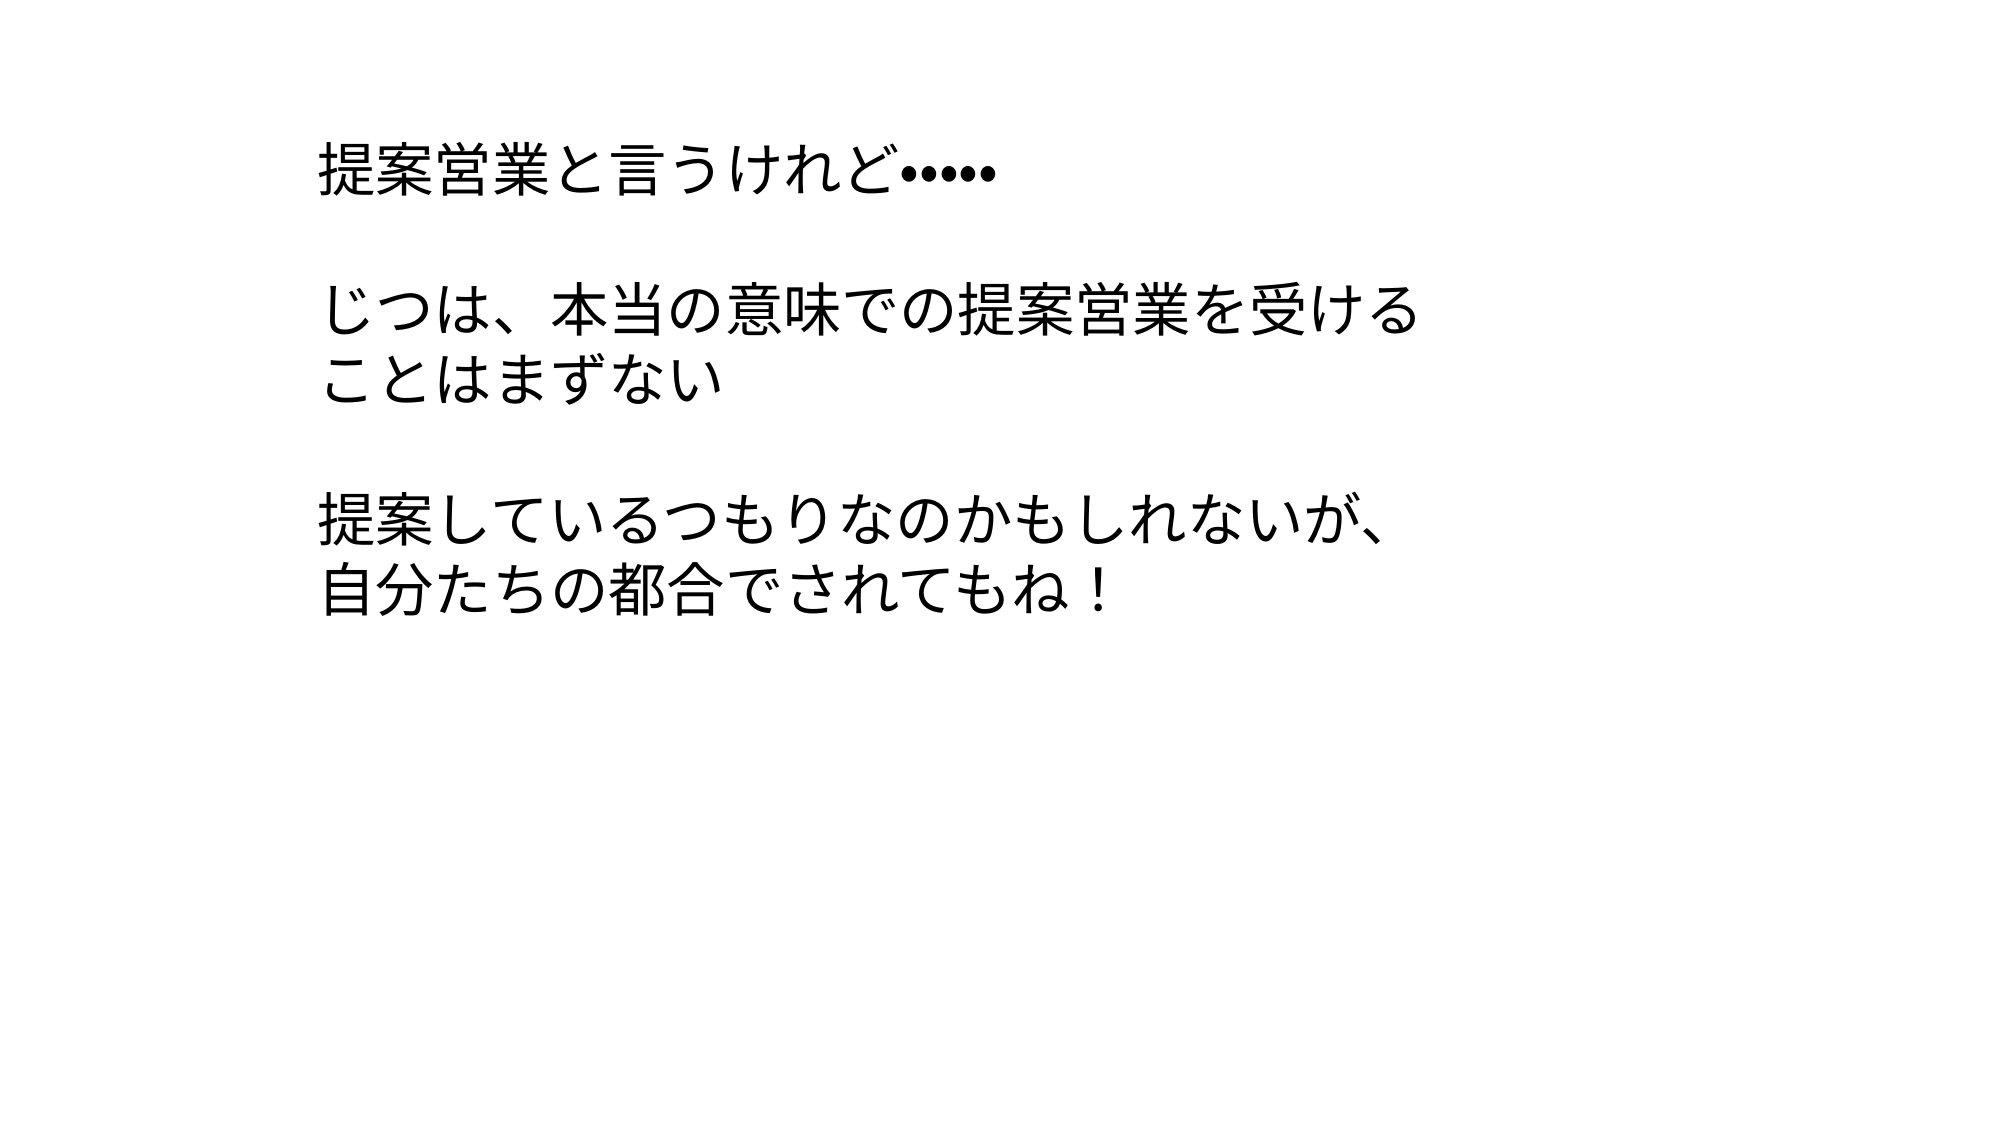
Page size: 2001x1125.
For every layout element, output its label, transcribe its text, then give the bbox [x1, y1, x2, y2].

text_box 提案営業と言うけれど・・・・・ じつは、本当の意味での提案営業を受ける ことはまずない 提案しているつもりなのかもしれないが、 自分たちの都合でされてもね！ [302, 125, 1439, 631]
